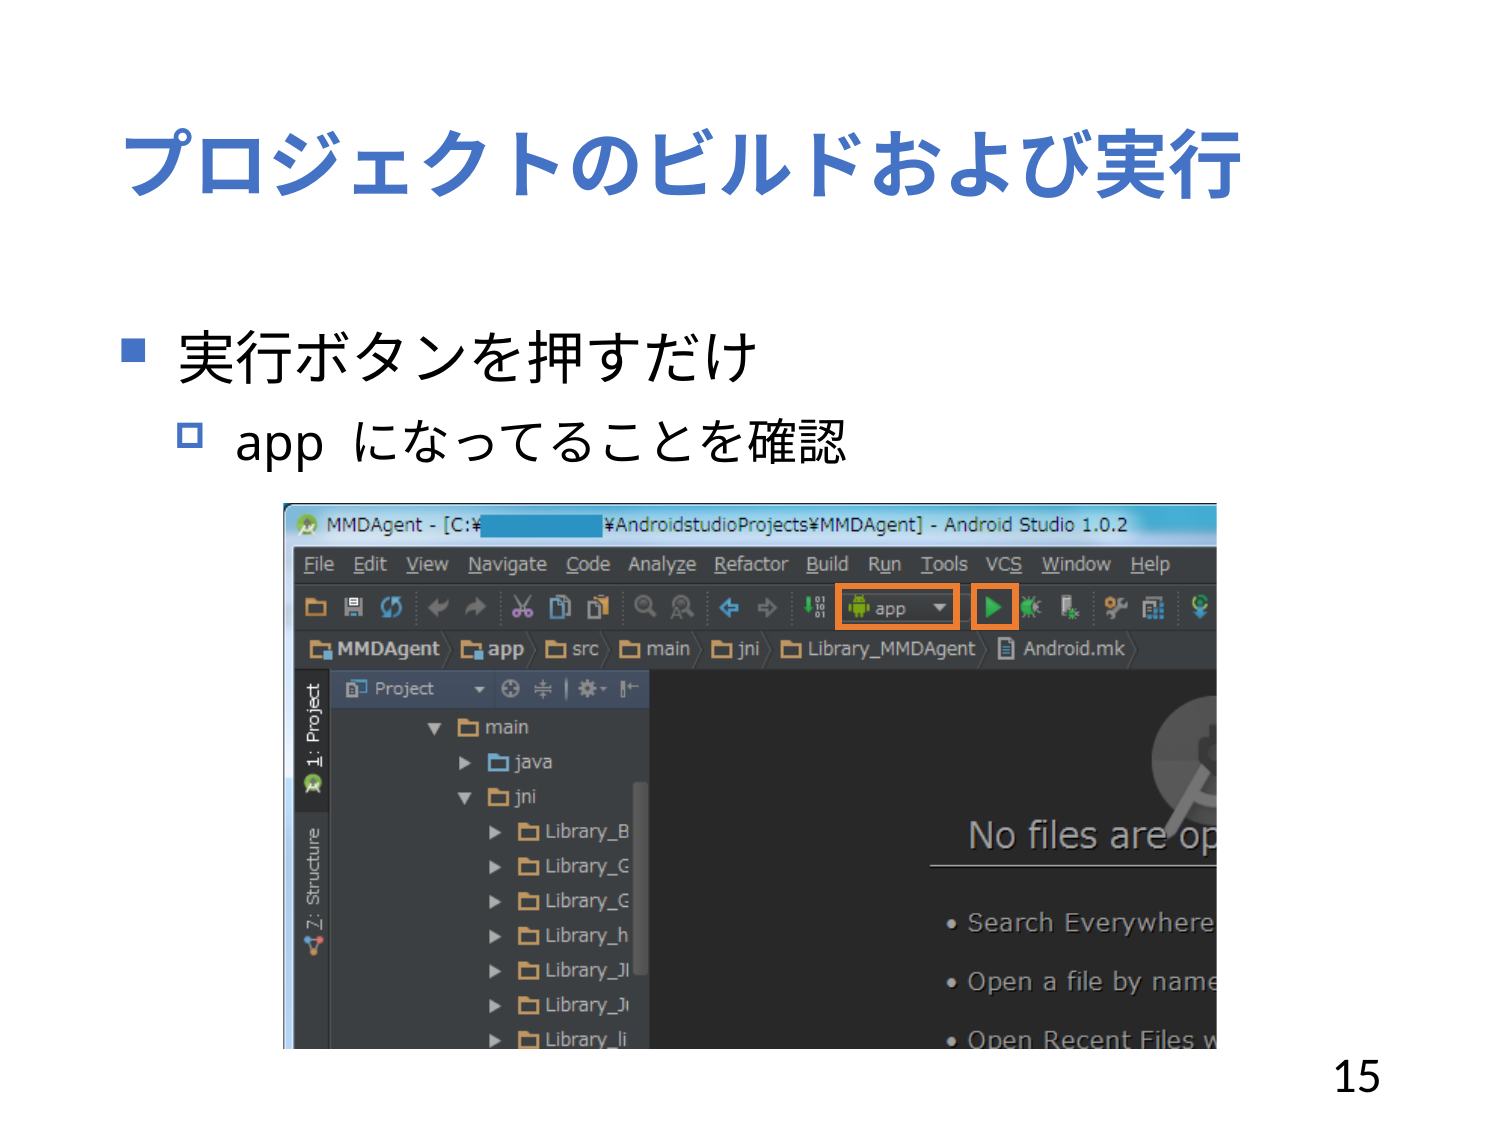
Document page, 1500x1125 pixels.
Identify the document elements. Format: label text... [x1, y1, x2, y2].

slide_number 15 [1059, 1042, 1397, 1103]
list 実行ボタンを押すだけ app になってることを確認 [103, 299, 1397, 1014]
title プロジェクトのビルドおよび実行 [103, 59, 1397, 278]
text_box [283, 503, 1217, 1050]
